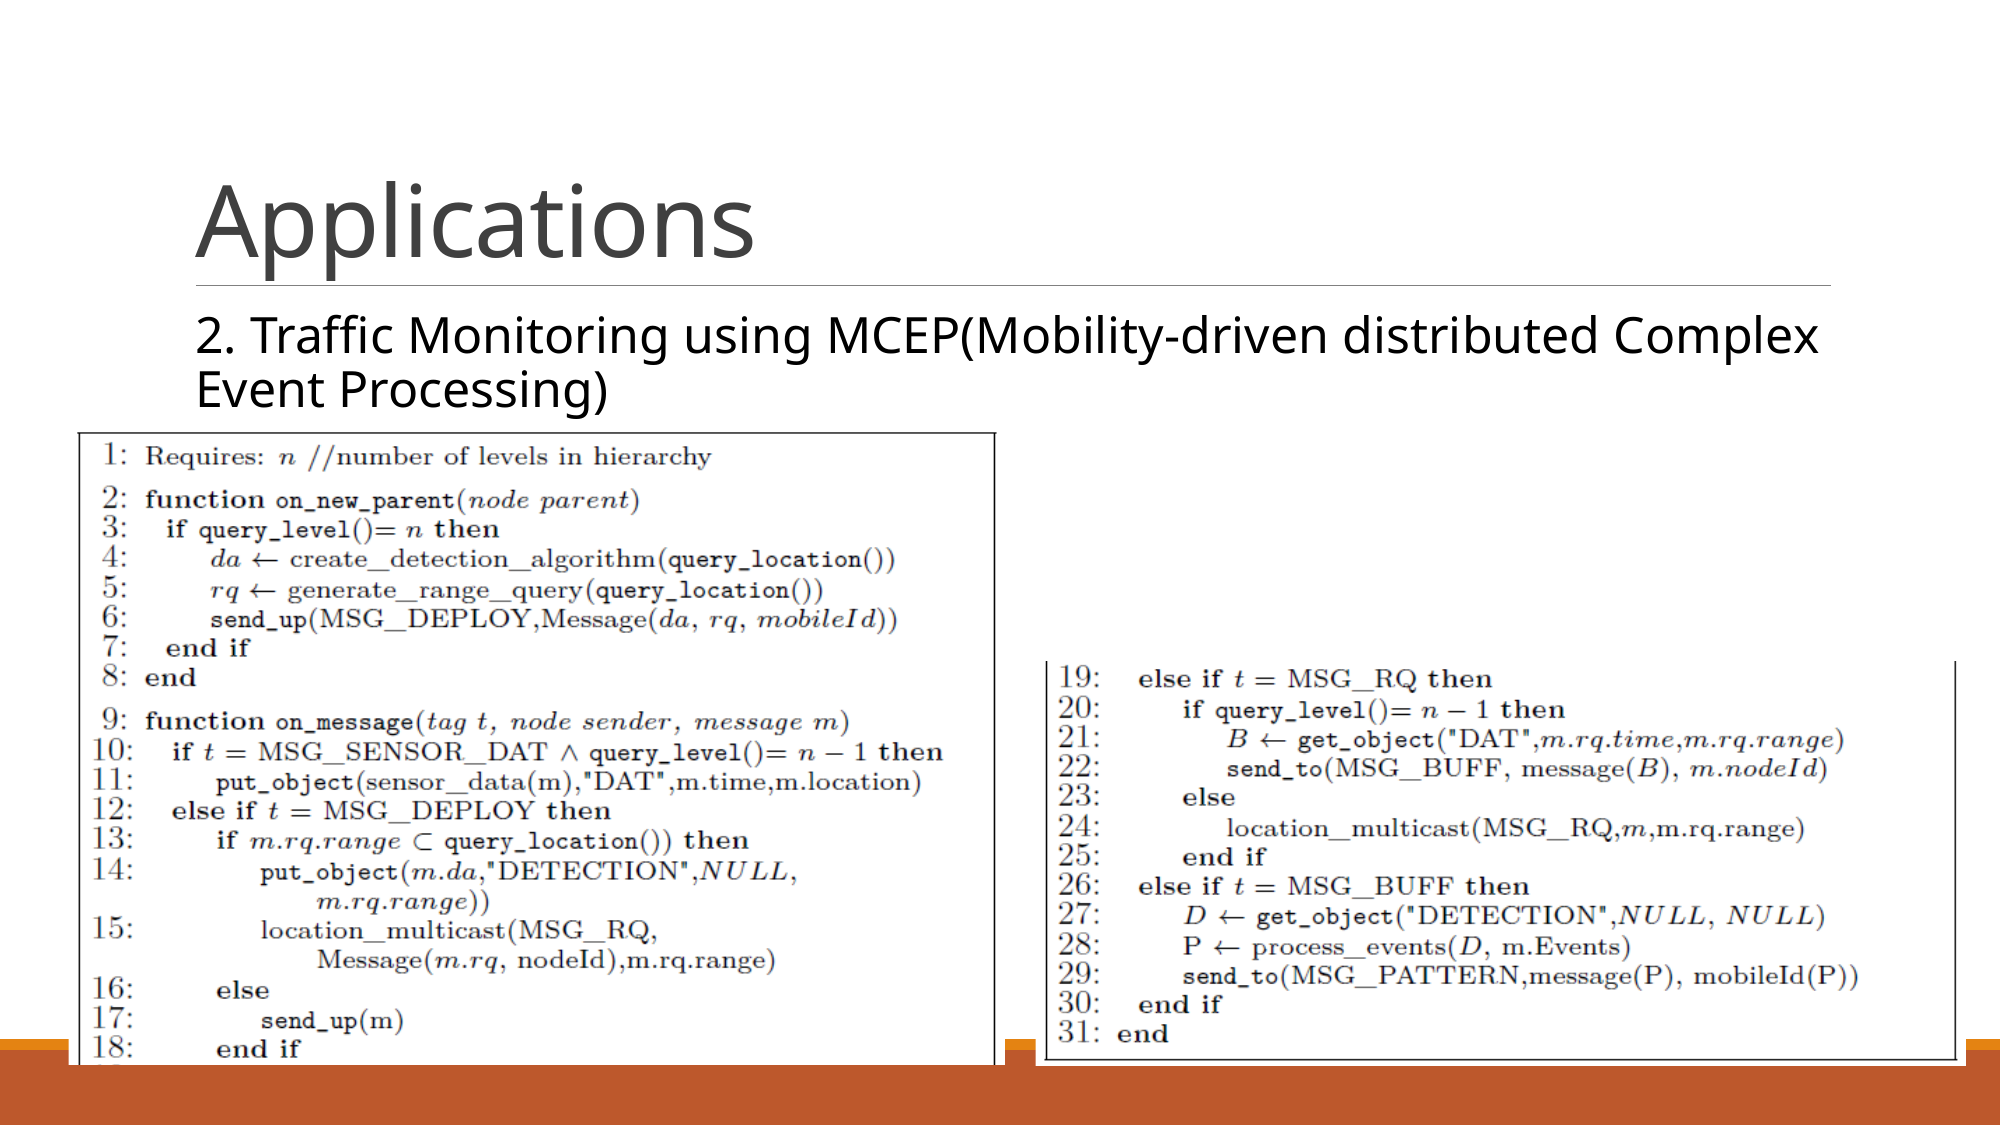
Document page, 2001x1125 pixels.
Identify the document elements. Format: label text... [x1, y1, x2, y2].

list 2. Traffic Monitoring using MCEP(Mobility-driven distributed Complex Event Processing) [180, 302, 1892, 963]
title Applications [180, 47, 1830, 285]
picture [1034, 660, 1967, 1066]
picture [68, 426, 1006, 1066]
